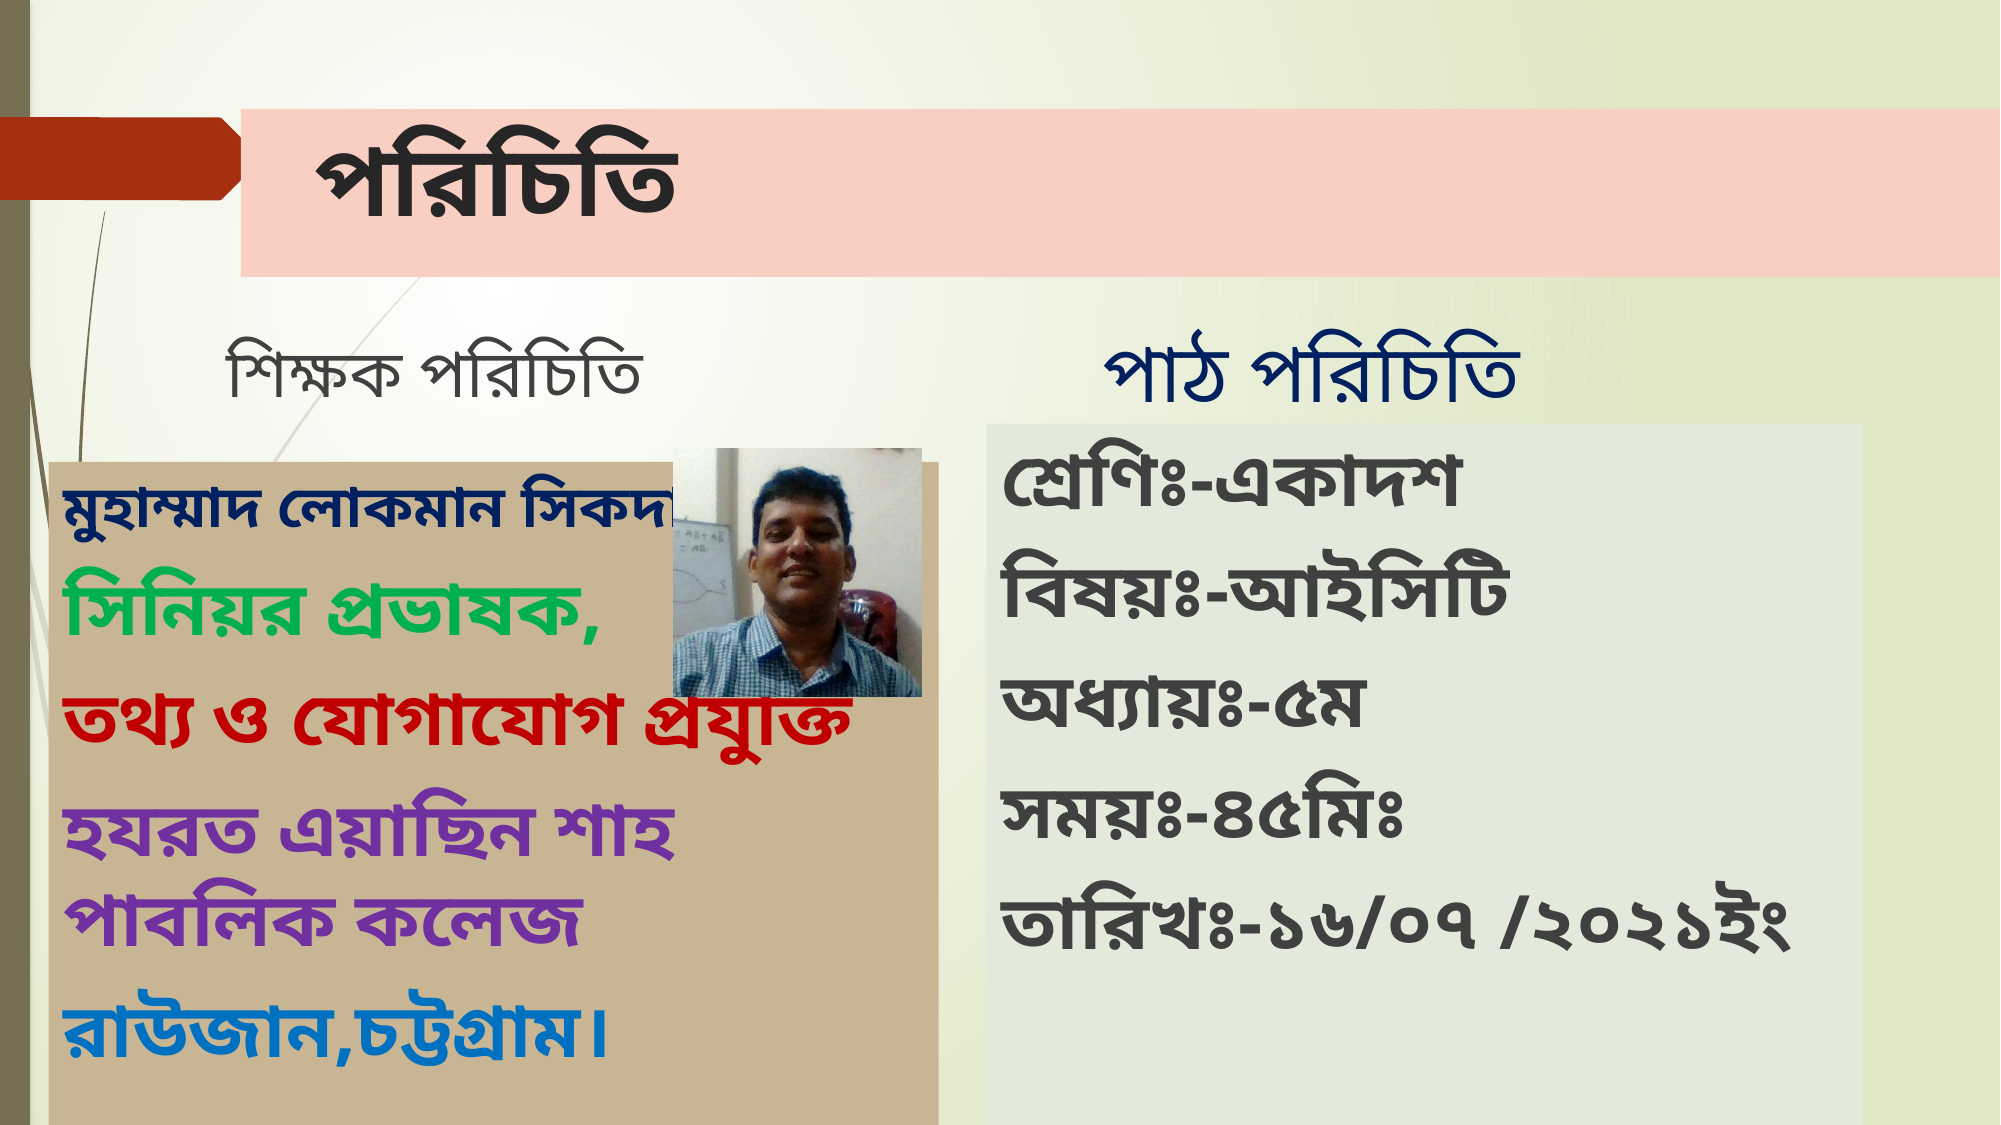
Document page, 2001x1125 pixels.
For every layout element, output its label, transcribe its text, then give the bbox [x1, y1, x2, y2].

picture [672, 448, 923, 698]
title পরিচিতি [240, 108, 2000, 277]
list মুহাম্মাদ লোকমান সিকদার সিনিয়র প্রভাষক, তথ্য ও যোগাযোগ প্রযুক্তি হযরত এয়াছিন শাহ পাবলিক কলেজ রাউজান,চট্টগ্রাম। [48, 461, 939, 1125]
list পাঠ পরিচিতি [921, 276, 1593, 433]
list শ্রেণিঃ-একাদশ বিষয়ঃ-আইসিটি অধ্যায়ঃ-৫ম সময়ঃ-৪৫মিঃ তারিখঃ-১৬/০৭ /২০২১ইং [986, 423, 1863, 1125]
list শিক্ষক পরিচিতি [211, 323, 903, 419]
